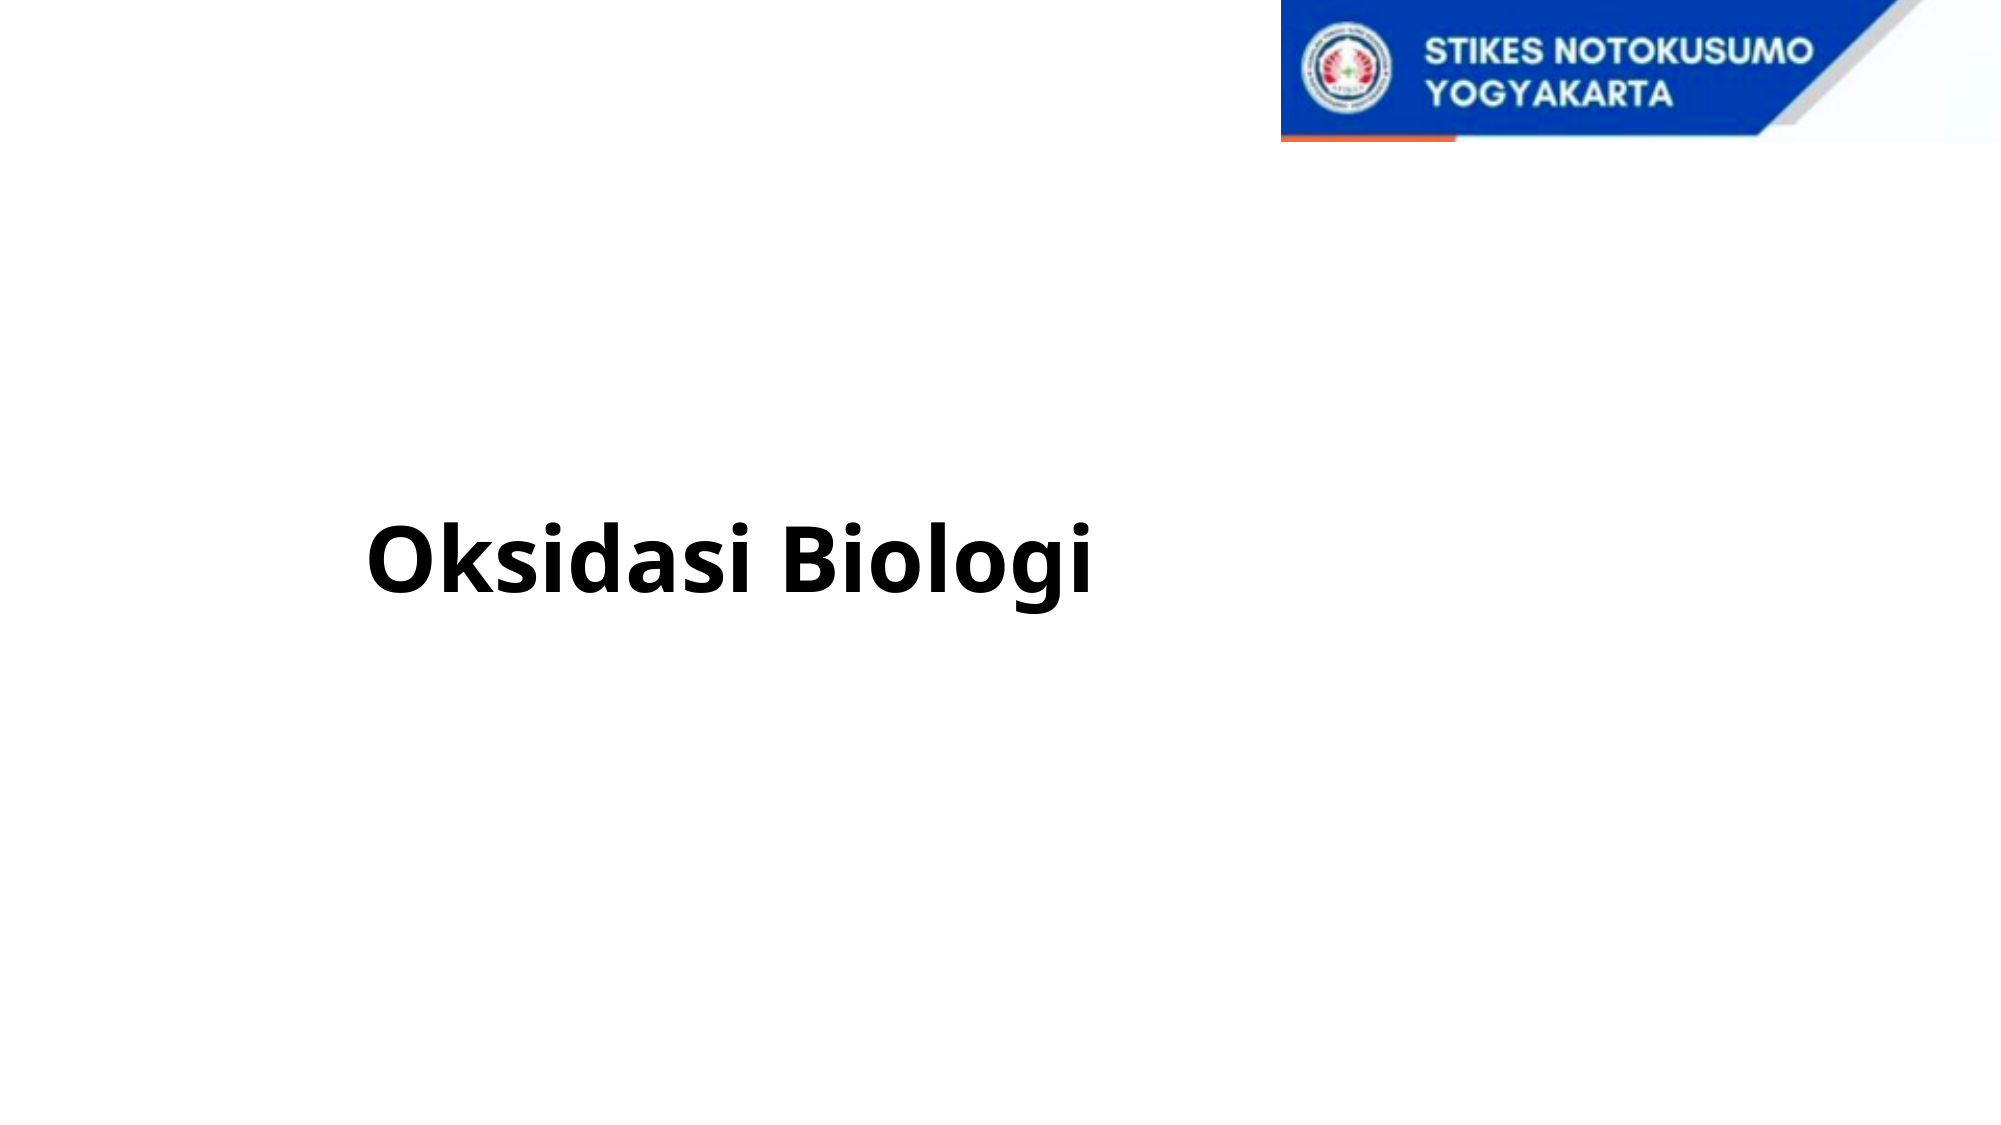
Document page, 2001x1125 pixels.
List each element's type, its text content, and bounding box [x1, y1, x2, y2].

picture [1281, 0, 2000, 142]
title Oksidasi Biologi [349, 453, 1380, 672]
